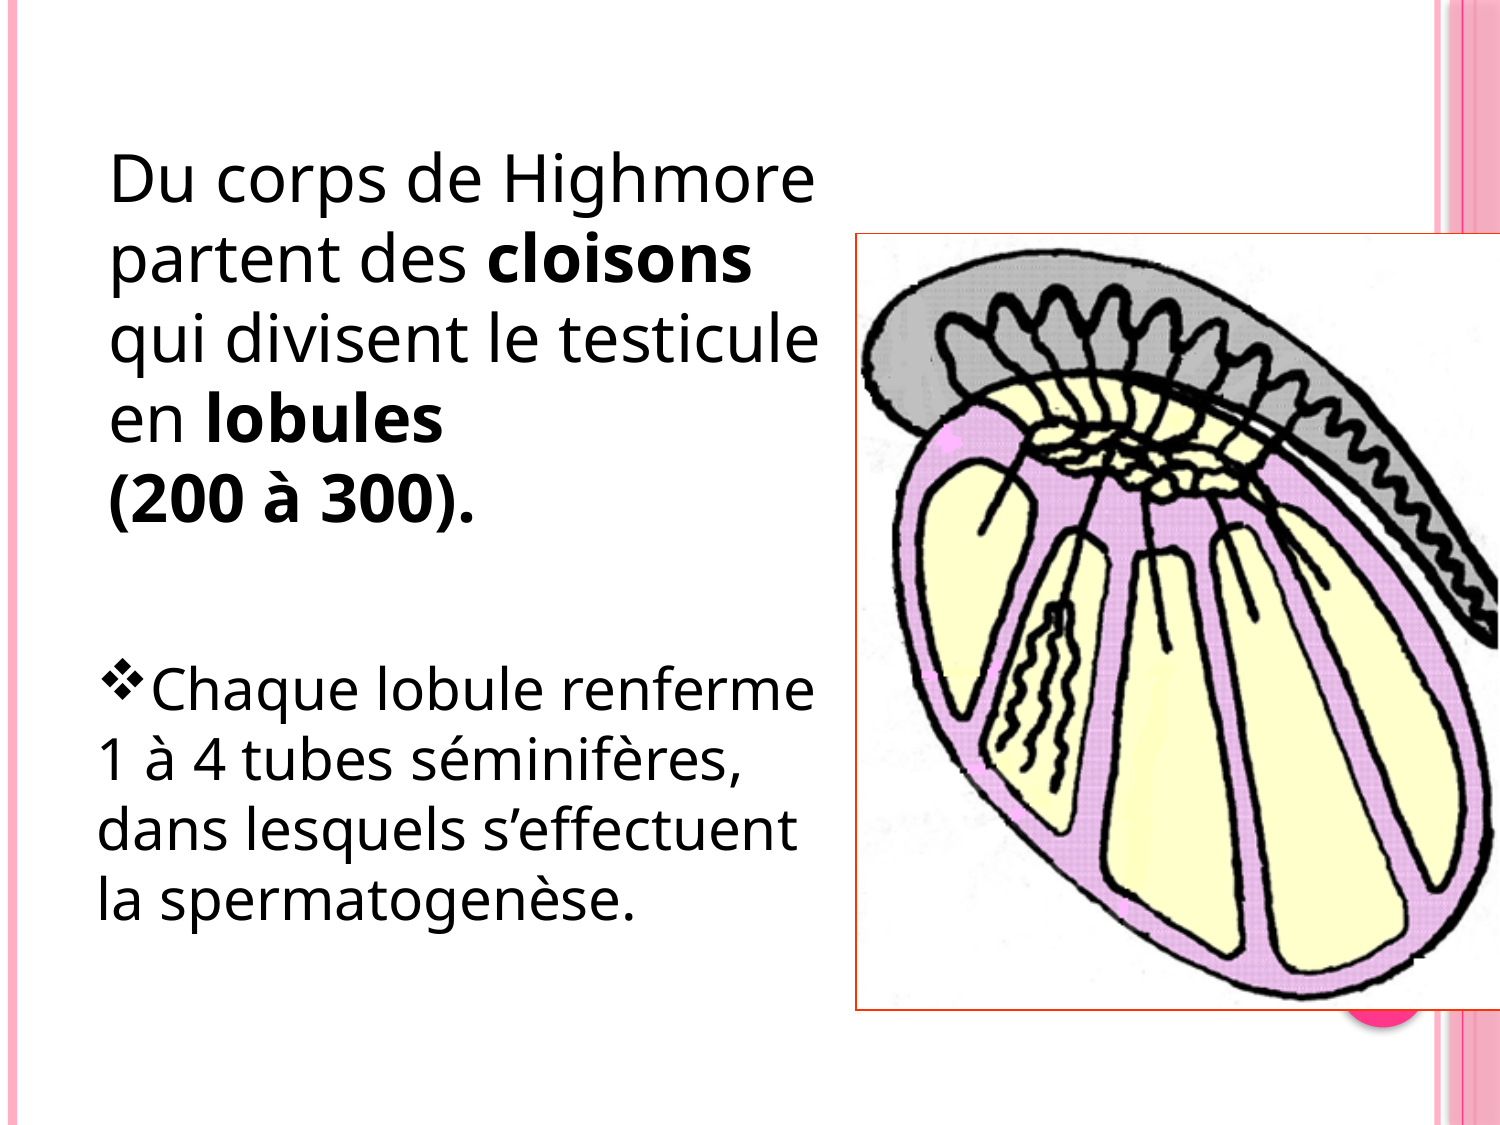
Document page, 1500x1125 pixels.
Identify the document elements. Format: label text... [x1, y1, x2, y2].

picture [855, 233, 1500, 1010]
text_box Du corps de Highmore partent des cloisons qui divisent le testicule en lobules (200 à 300). [93, 128, 844, 544]
text_box Chaque lobule renferme 1 à 4 tubes séminifères, dans lesquels s’effectuent la spermatogenèse. [81, 644, 832, 940]
